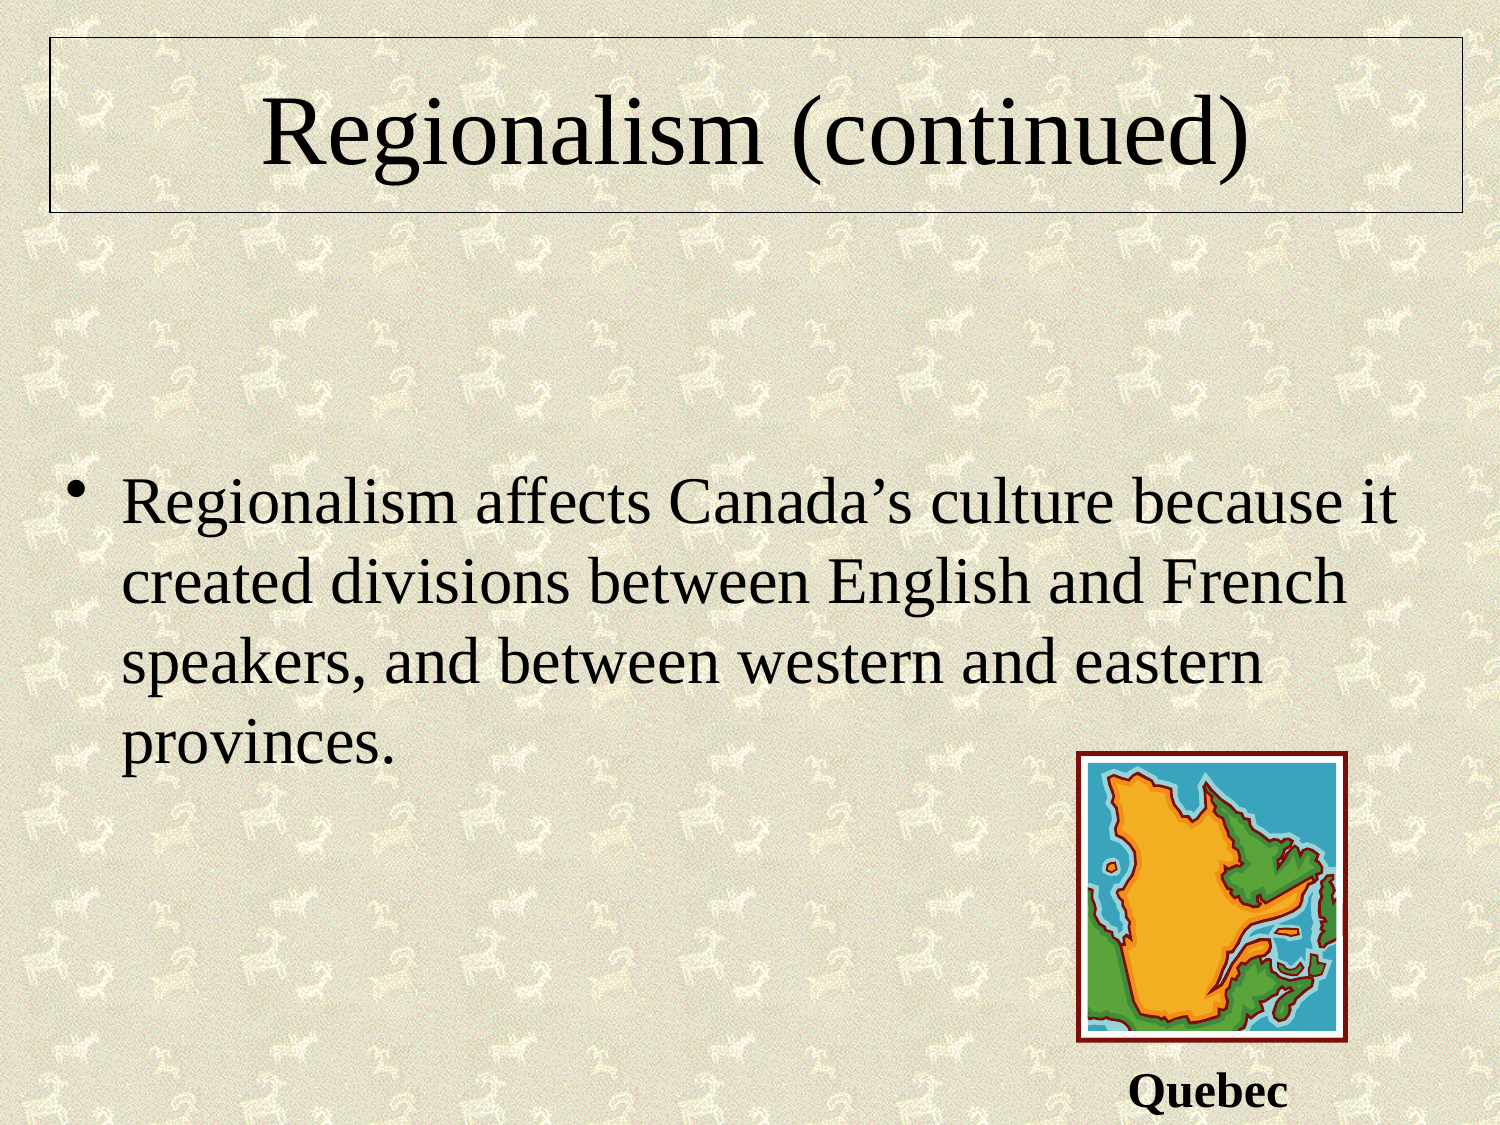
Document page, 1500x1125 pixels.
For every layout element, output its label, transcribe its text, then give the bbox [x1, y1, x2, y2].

list Regionalism affects Canada’s culture because it created divisions between English and French speakers, and between western and eastern provinces. [50, 262, 1450, 950]
text_box Quebec [1112, 1049, 1304, 1125]
title Regionalism (continued) [49, 37, 1463, 213]
picture [0, 0, 1500, 1125]
